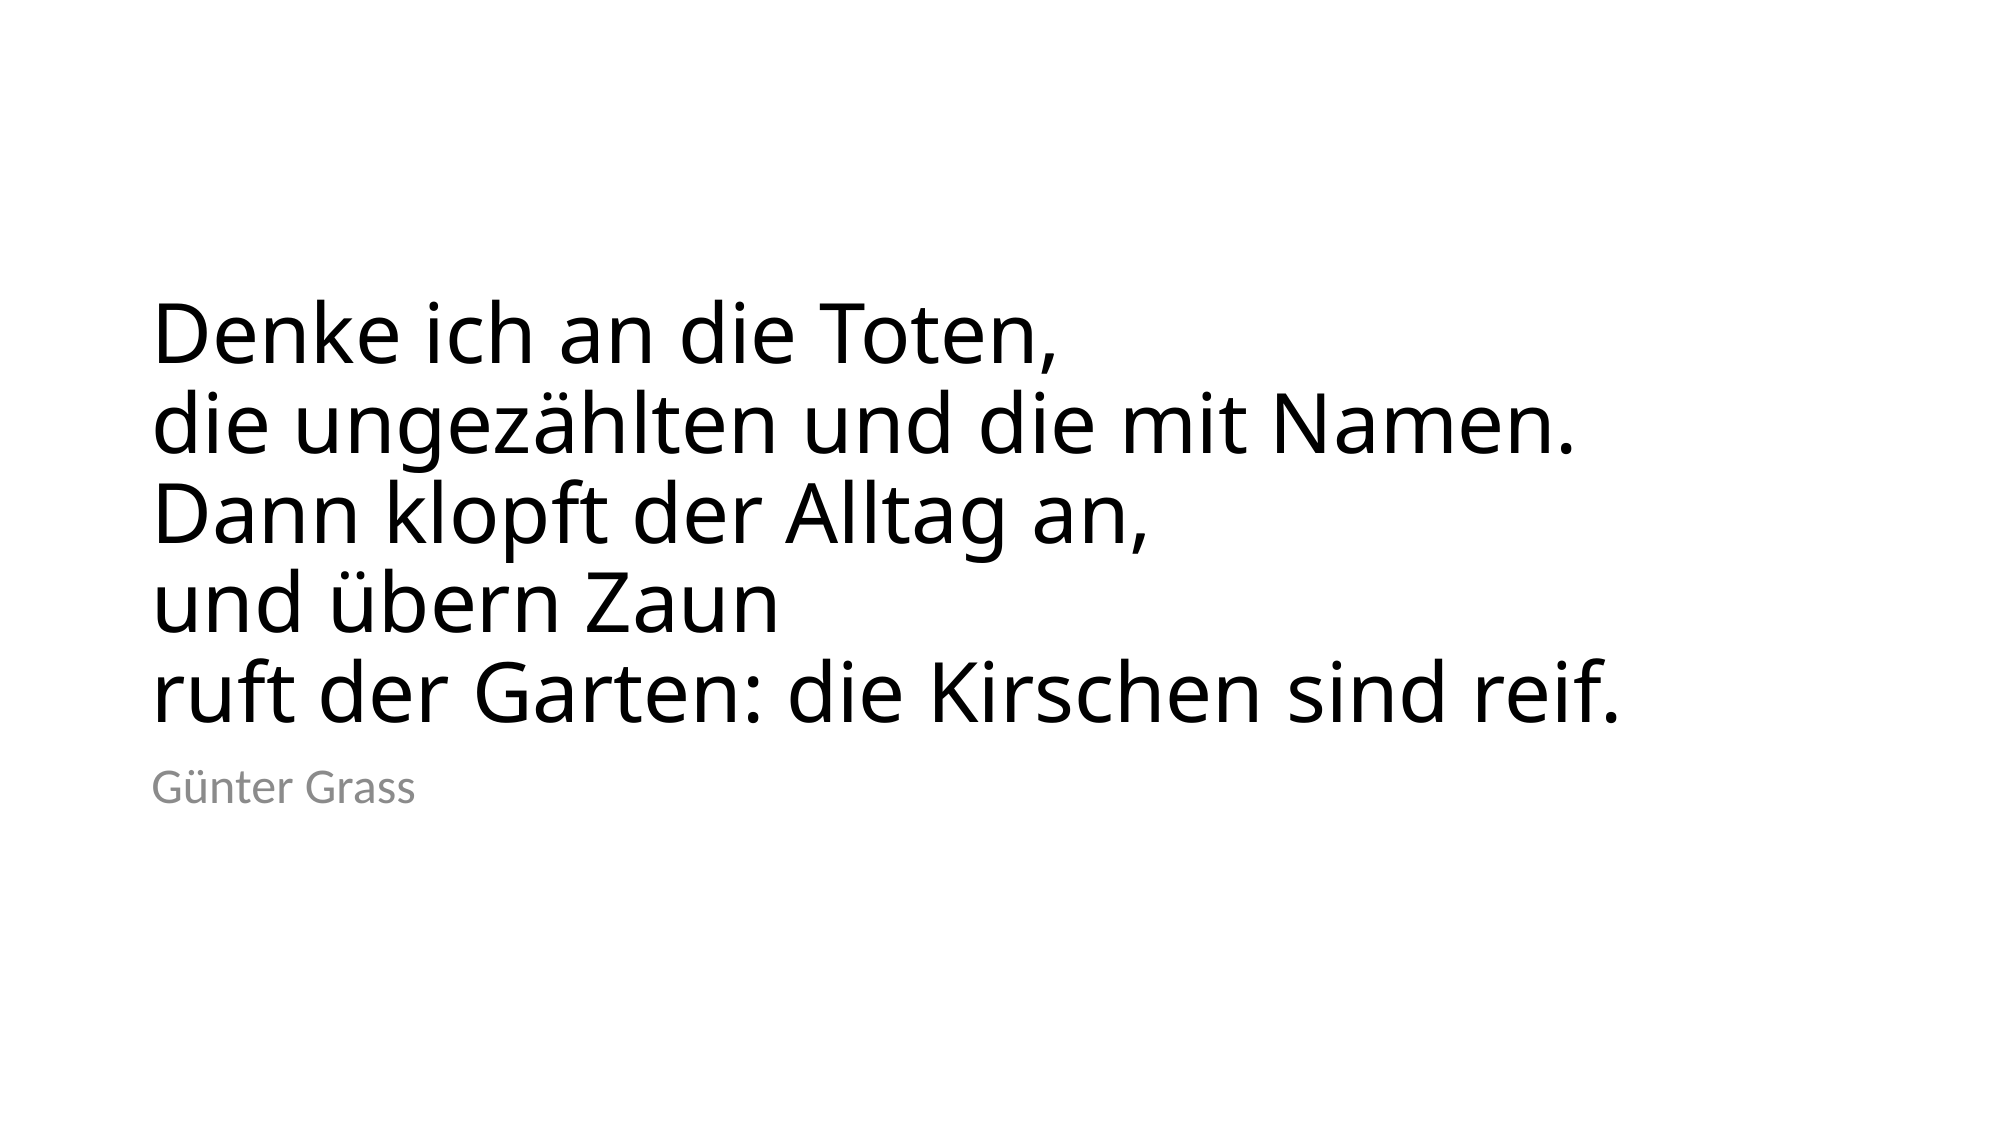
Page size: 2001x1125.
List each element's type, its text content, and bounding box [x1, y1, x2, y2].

list Günter Grass [136, 752, 1862, 999]
title Denke ich an die Toten, die ungezählten und die mit Namen. Dann klopft der Alltag an, und übern Zaun ruft der Garten: die Kirschen sind reif. [136, 280, 1862, 749]
